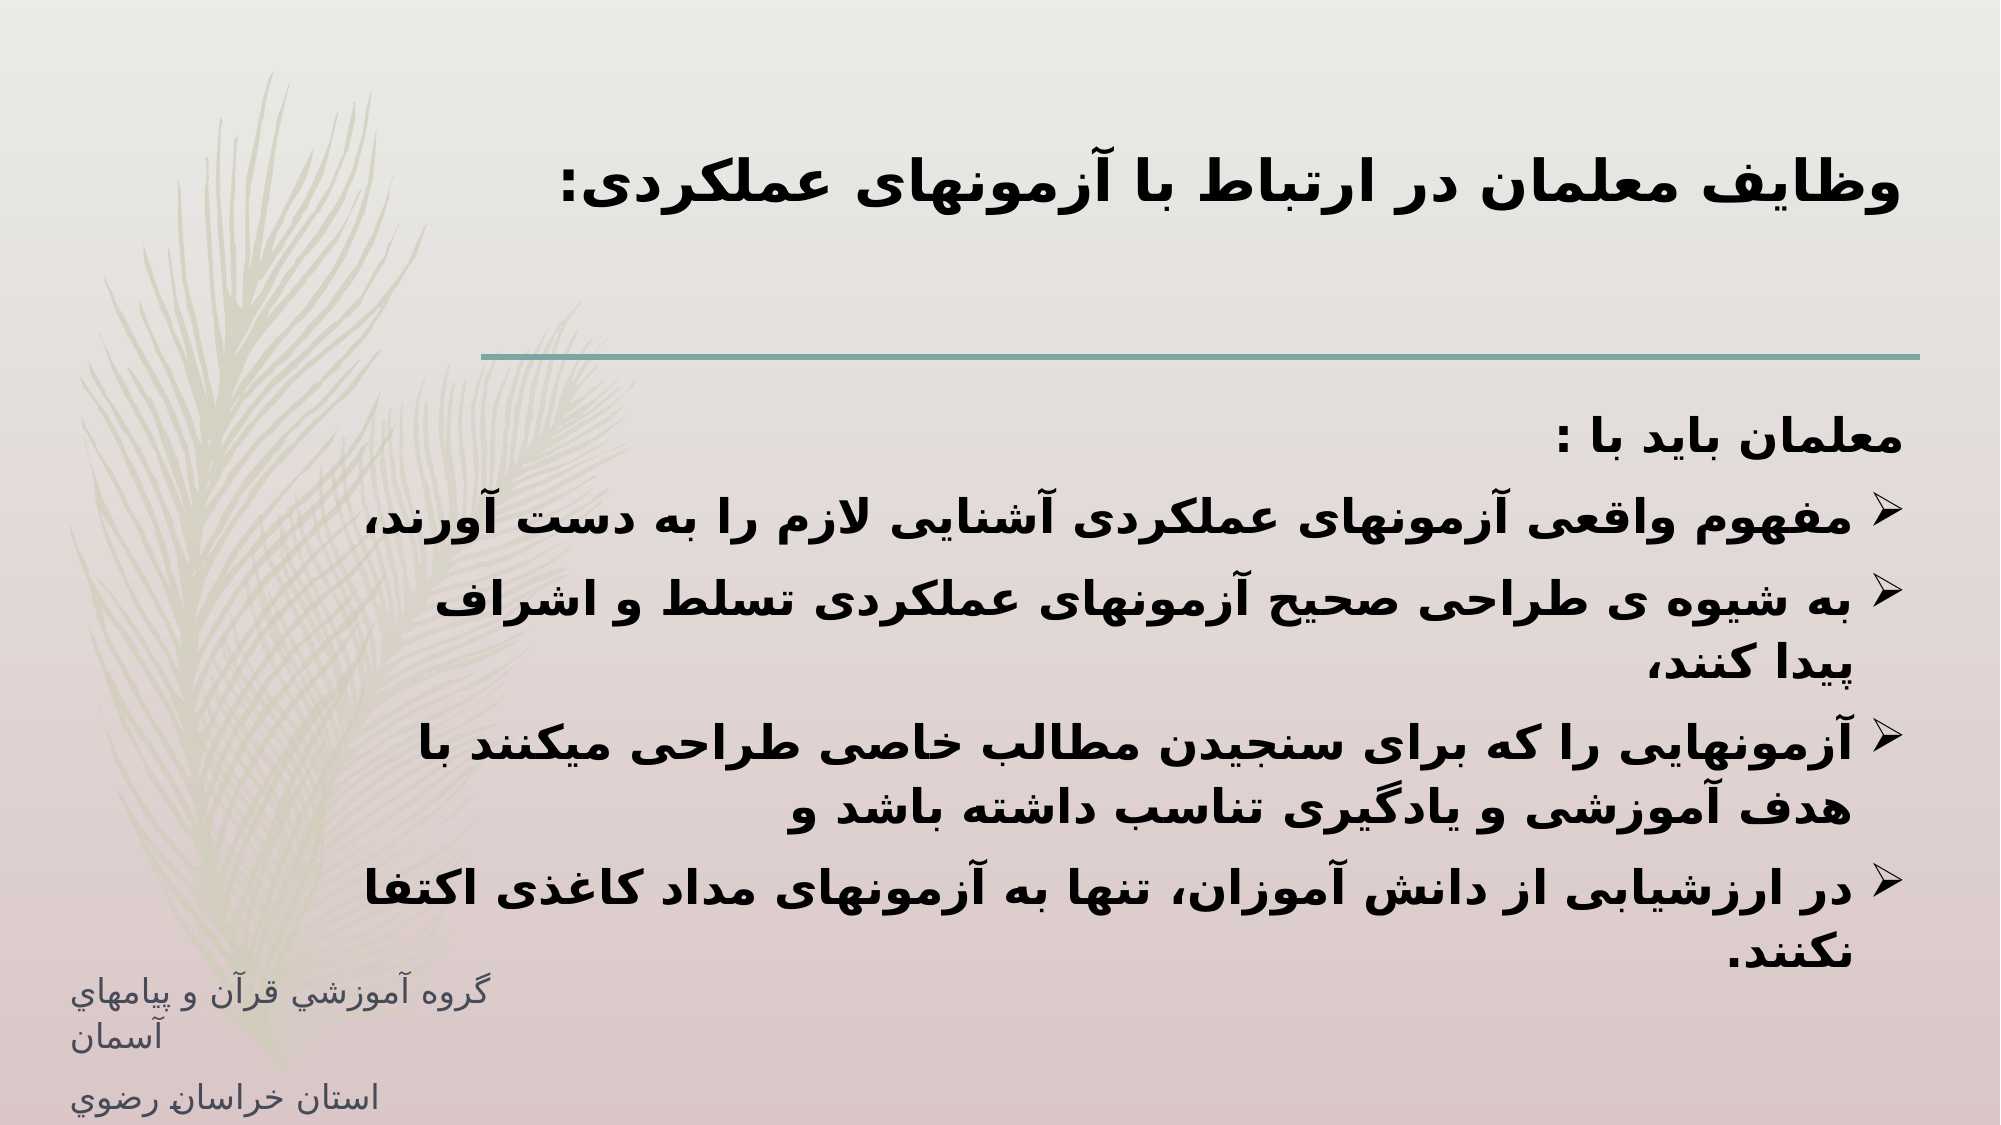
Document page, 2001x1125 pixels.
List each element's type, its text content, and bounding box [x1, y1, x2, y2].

list معلمان باید با : مفهوم واقعی آزمونهای عملکردی آشنایی لازم را به دست آورند، به شیوه ی طراحی صحیح آزمونهای عملکردی تسلط و اشراف پیدا کنند، آزمونهایی را که برای سنجیدن مطالب خاصی طراحی می‏کنند با هدف آموزشی و یادگیری تناسب داشته باشد و در ارزشیابی از دانش آموزان، تنها به آزمونهای مداد کاغذی اکتفا نکنند. [345, 390, 1920, 999]
title وظایف معلمان در ارتباط با آزمونهای عملکردی: [481, 138, 1920, 350]
text_box گروه آموزشي قرآن و پيامهاي آسمان استان خراسان رضوي [54, 956, 556, 1125]
